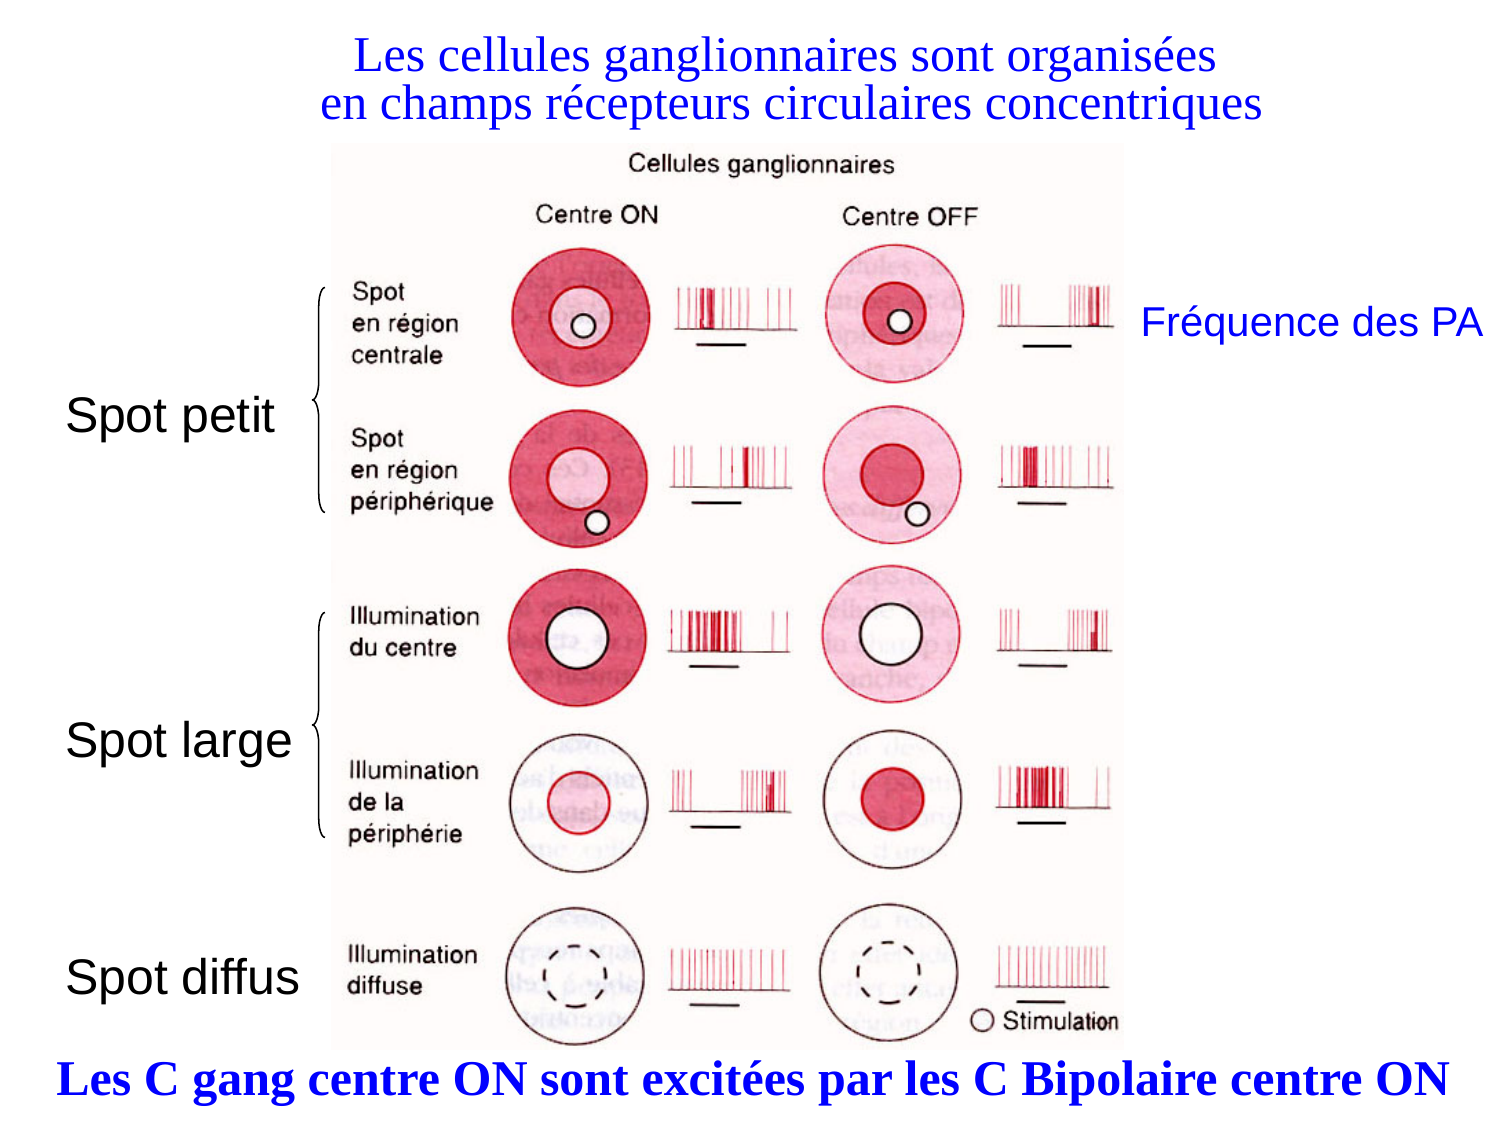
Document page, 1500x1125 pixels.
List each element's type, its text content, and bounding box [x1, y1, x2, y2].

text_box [49, 612, 326, 838]
picture [331, 143, 1124, 1051]
text_box Spot diffus [50, 937, 316, 1013]
text_box Les cellules ganglionnaires sont organisées en champs récepteurs circulaires concentriques [305, 26, 1279, 137]
text_box Fréquence des PA [1129, 287, 1499, 353]
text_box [49, 287, 326, 513]
text_box Les C gang centre ON sont excitées par les C Bipolaire centre ON [41, 1037, 1466, 1113]
